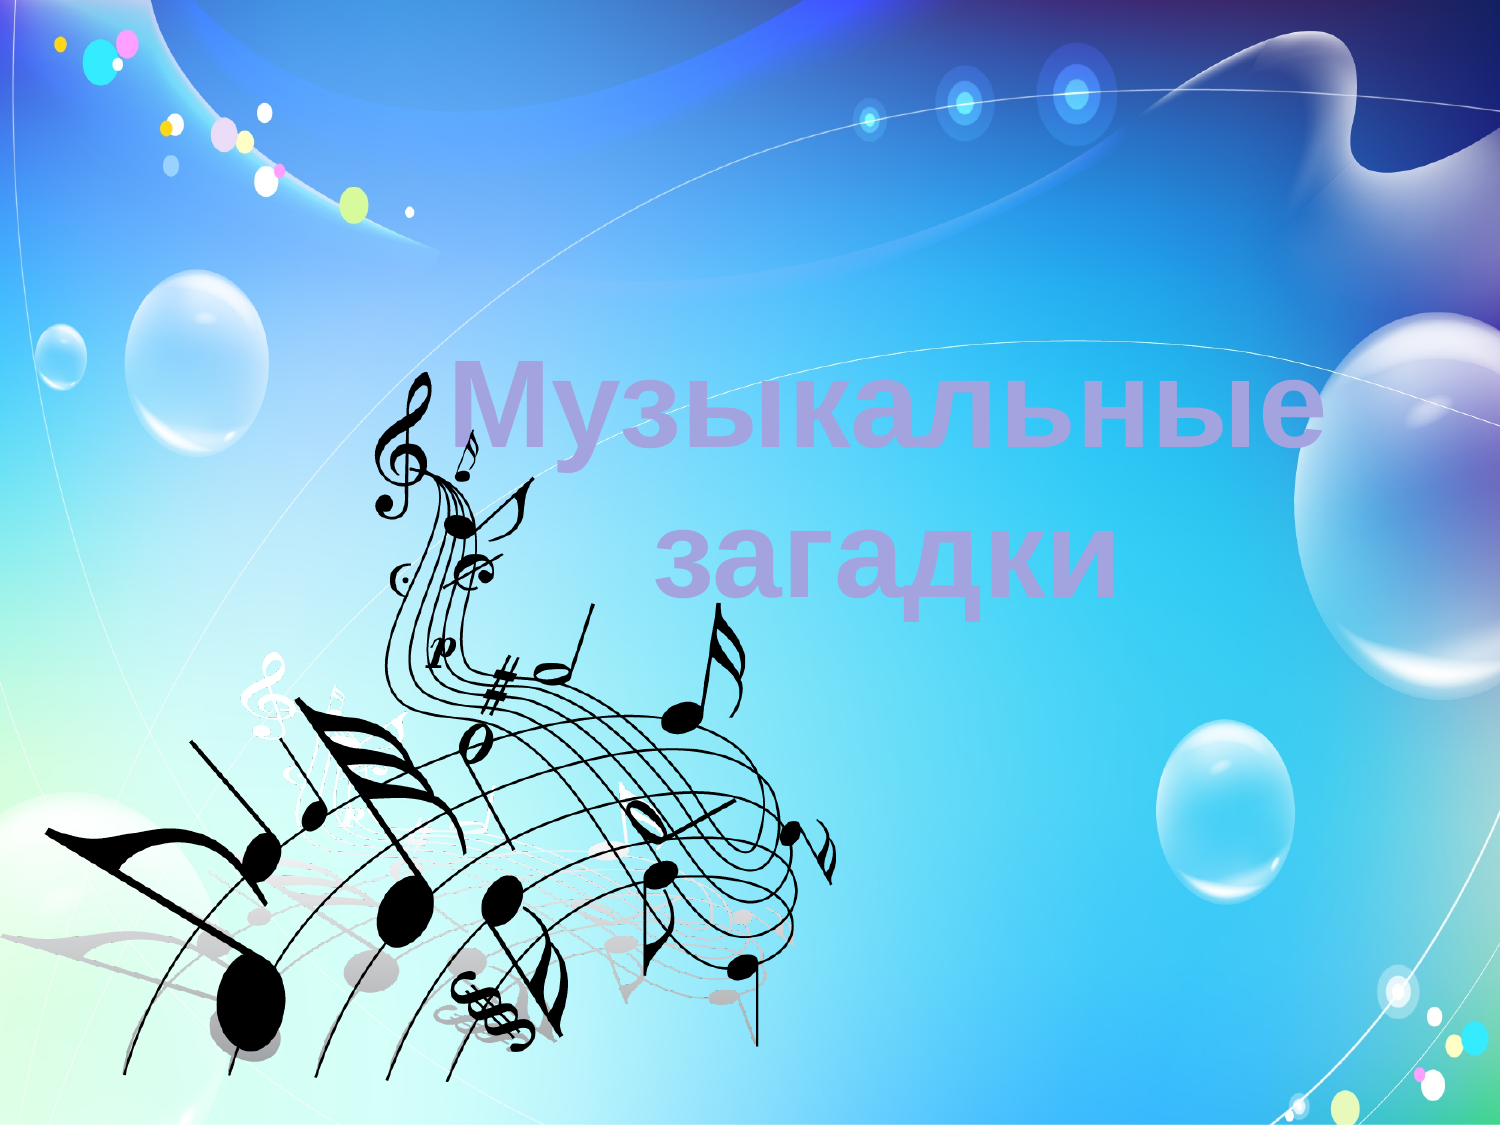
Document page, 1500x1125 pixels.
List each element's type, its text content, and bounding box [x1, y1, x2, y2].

subtitle Музыкальные загадки [362, 314, 1413, 602]
picture [0, 0, 1500, 1125]
